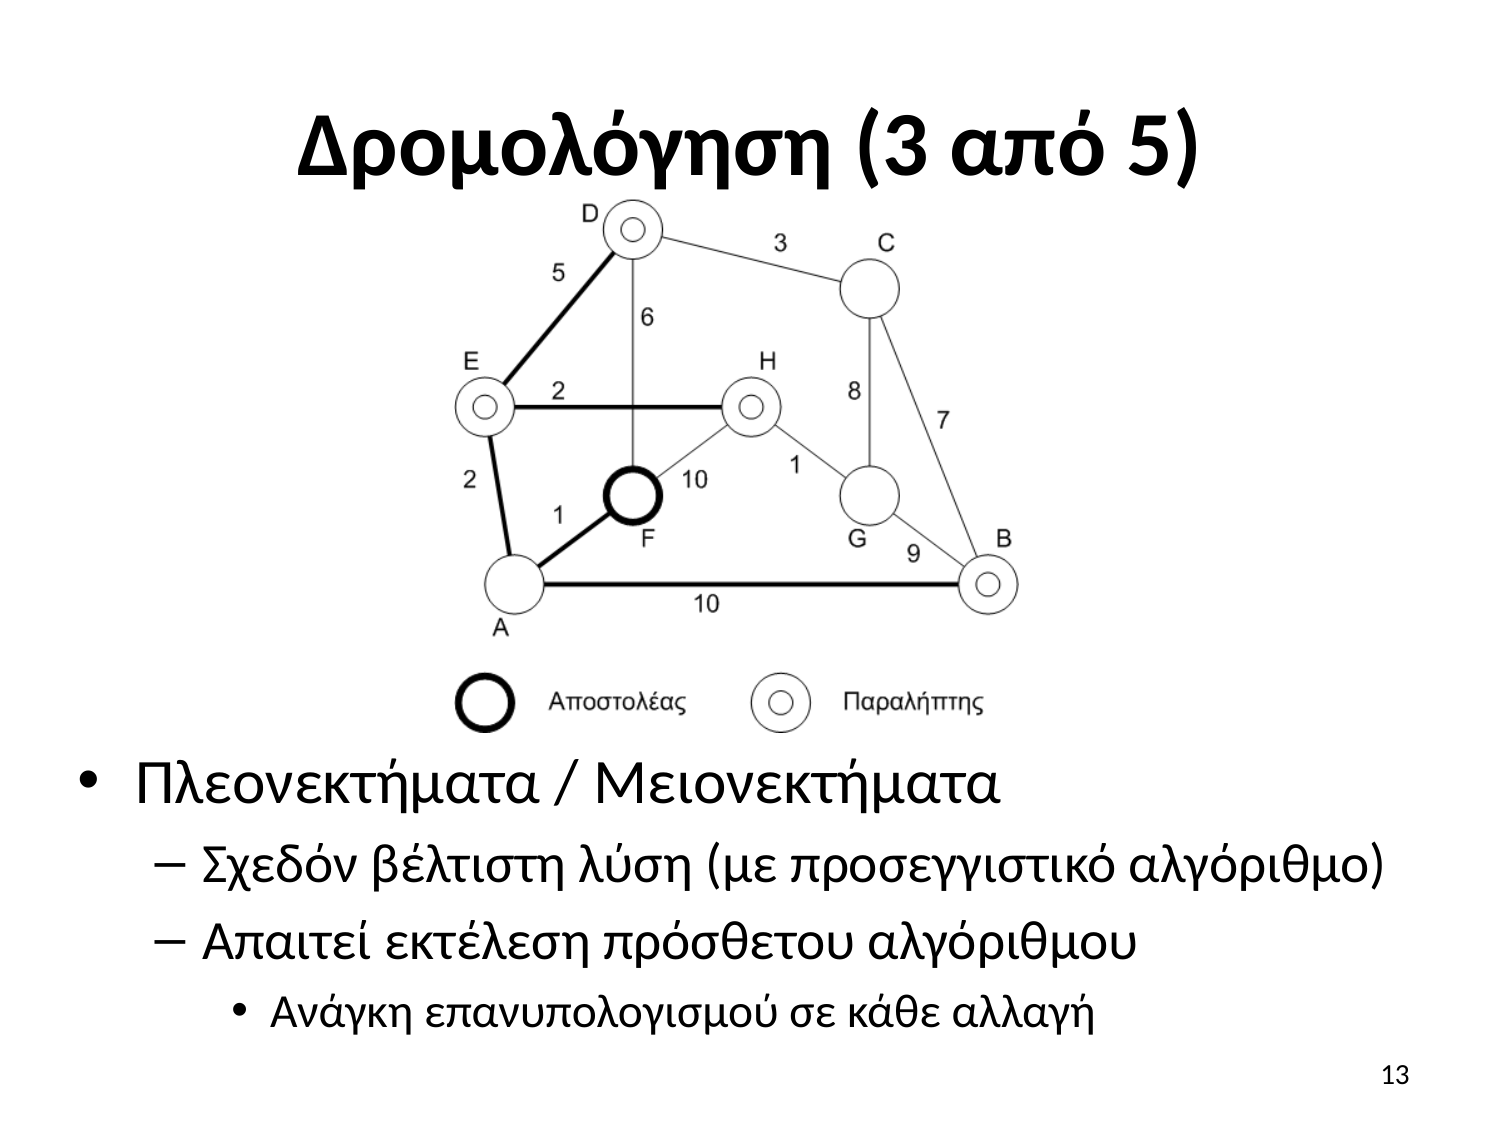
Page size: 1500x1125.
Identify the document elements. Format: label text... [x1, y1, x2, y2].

title Δρομολόγηση (3 από 5) [75, 45, 1425, 233]
slide_number 13 [1074, 1042, 1425, 1103]
list Πλεονεκτήματα / Μειονεκτήματα Σχεδόν βέλτιστη λύση (με προσεγγιστικό αλγόριθμο) Απαιτεί εκτέλεση πρόσθετου αλγόριθμου Ανάγκη επανυπολογισμού σε κάθε αλλαγή [62, 732, 1438, 1050]
picture [454, 196, 1019, 733]
